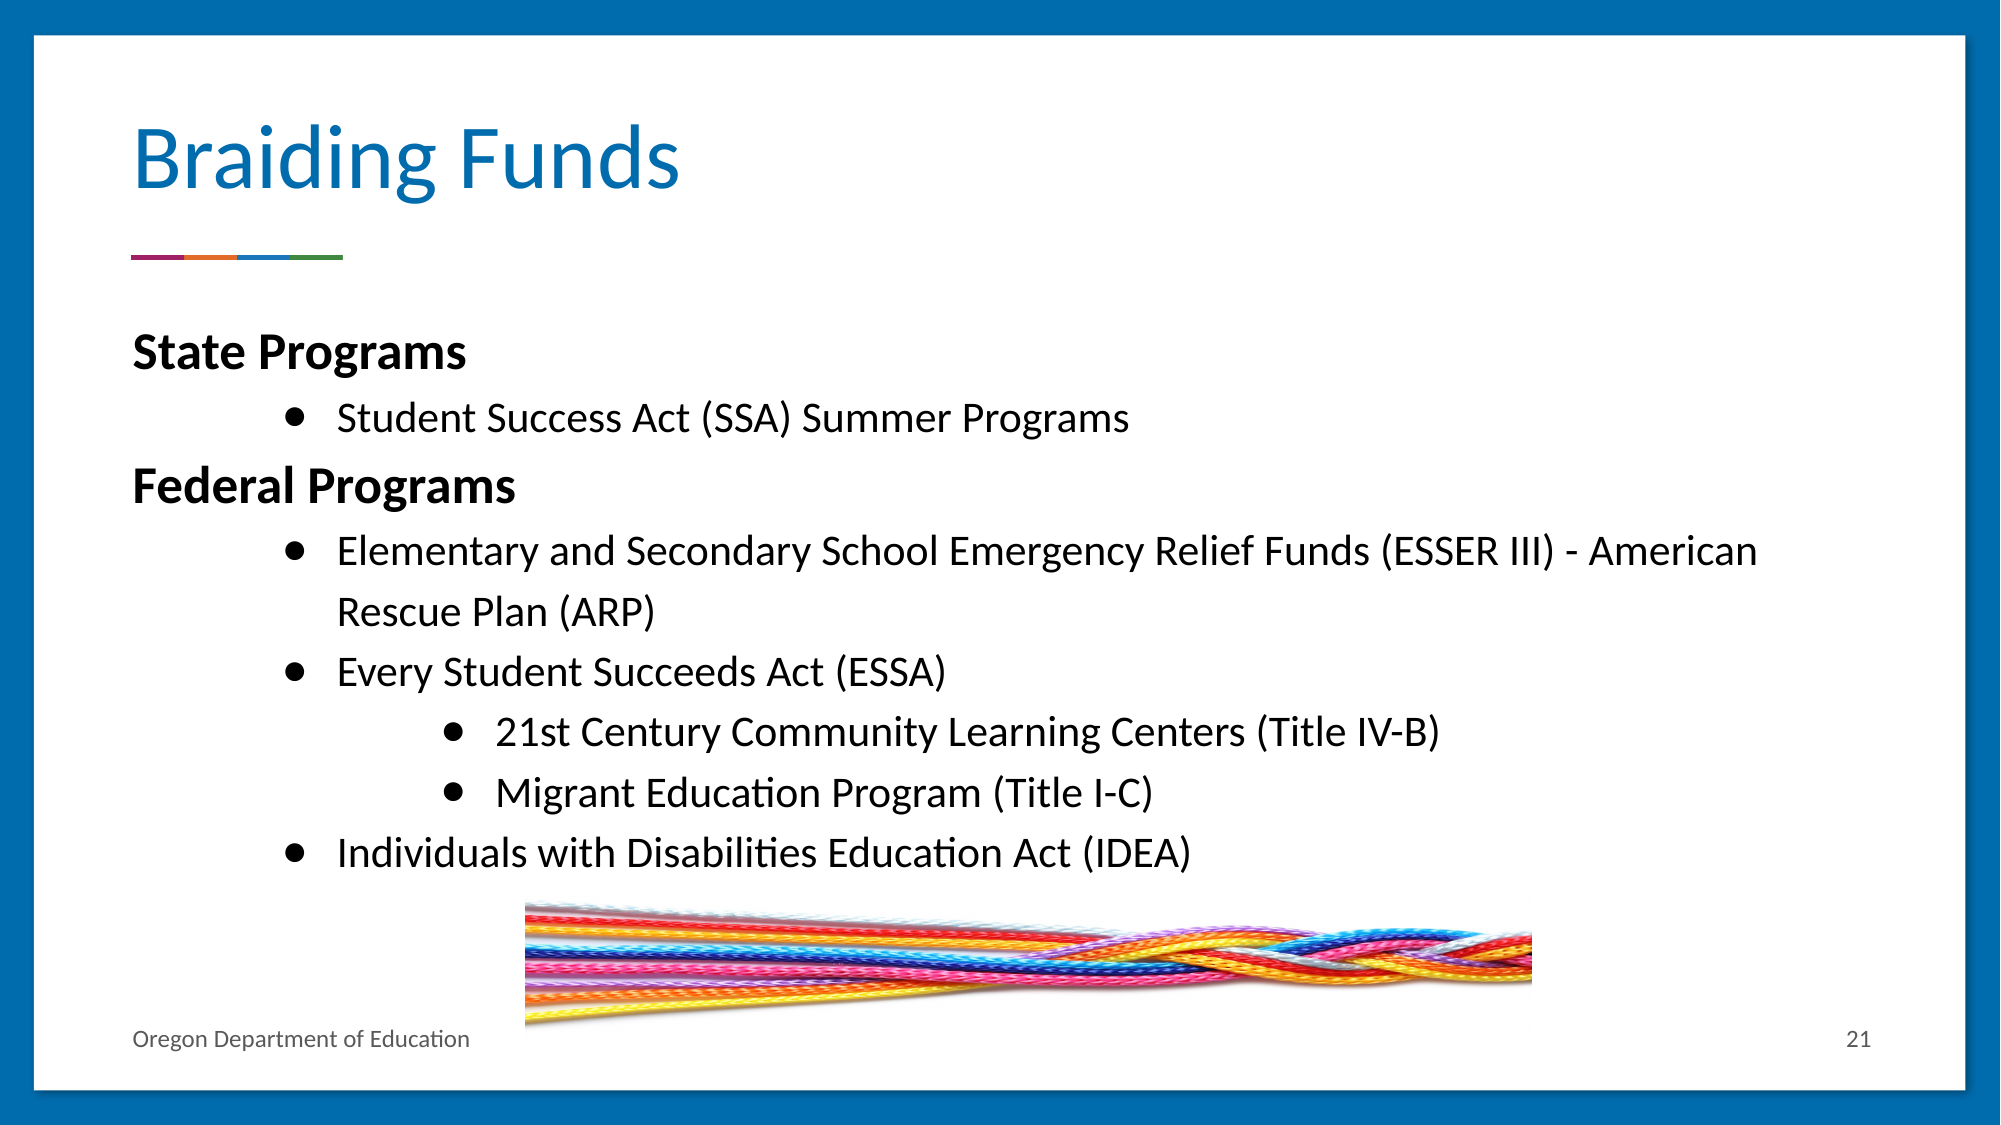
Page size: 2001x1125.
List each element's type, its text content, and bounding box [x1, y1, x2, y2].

list State Programs​ Student Success Act (SSA) Summer Programs Federal Programs​ Elementary and Secondary School Emergency Relief Funds (ESSER III) - American Rescue Plan (ARP)​ Every Student Succeeds Act (ESSA)​ 21st Century Community Learning Centers (Title IV-B)​ Migrant Education Program (Title I-C)​ Individuals with Disabilities Education Act (IDEA) ​ [117, 299, 1887, 974]
picture [131, 255, 343, 260]
slide_number 21 [1412, 1007, 1887, 1068]
title Braiding Funds [117, 75, 1887, 244]
picture [525, 887, 1532, 1041]
